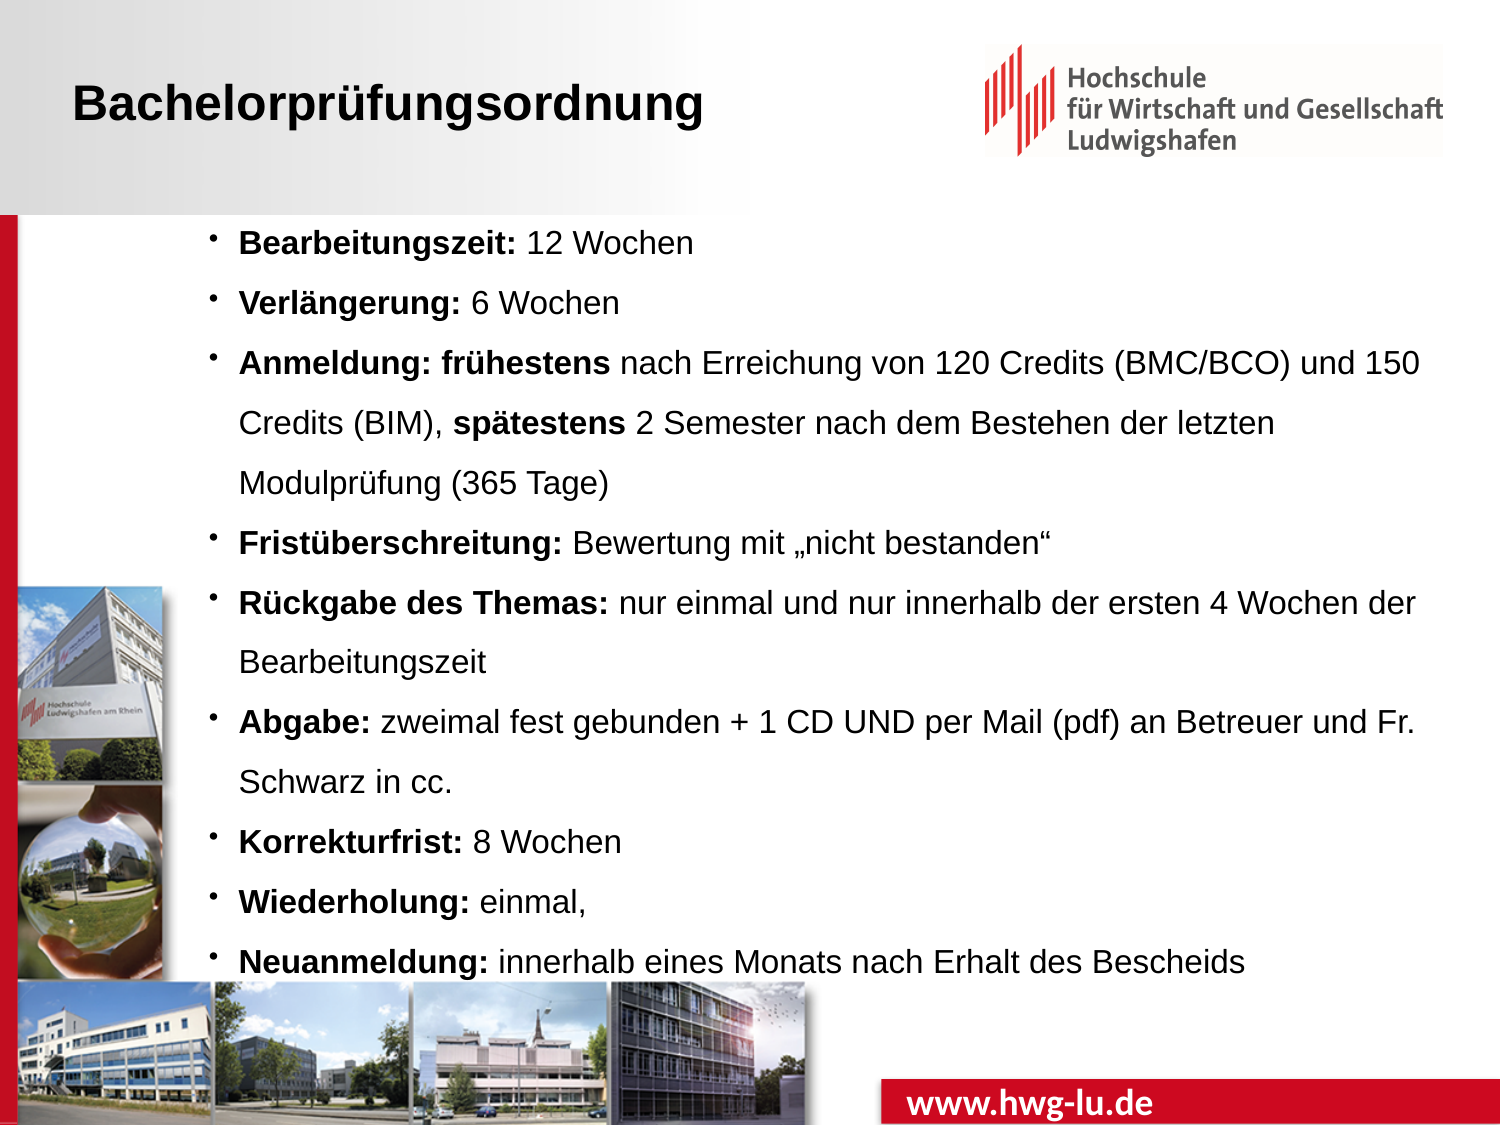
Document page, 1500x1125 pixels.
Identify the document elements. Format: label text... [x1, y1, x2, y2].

list Bearbeitungszeit: 12 Wochen Verlängerung: 6 Wochen Anmeldung: frühestens nach Erreichung von 120 Credits (BMC/BCO) und 150 Credits (BIM), spätestens 2 Semester nach dem Bestehen der letzten Modulprüfung (365 Tage) Fristüberschreitung: Bewertung mit „nicht bestanden“ Rückgabe des Themas: nur einmal und nur innerhalb der ersten 4 Wochen der Bearbeitungszeit Abgabe: zweimal fest gebunden + 1 CD UND per Mail (pdf) an Betreuer und Fr. Schwarz in cc. Korrekturfrist: 8 Wochen Wiederholung: einmal, Neuanmeldung: innerhalb eines Monats nach Erhalt des Bescheids [167, 194, 1443, 980]
title Bachelorprüfungsordnung [57, 62, 1171, 140]
picture [0, 0, 750, 1124]
picture [18, 584, 823, 1125]
picture [985, 44, 1443, 157]
